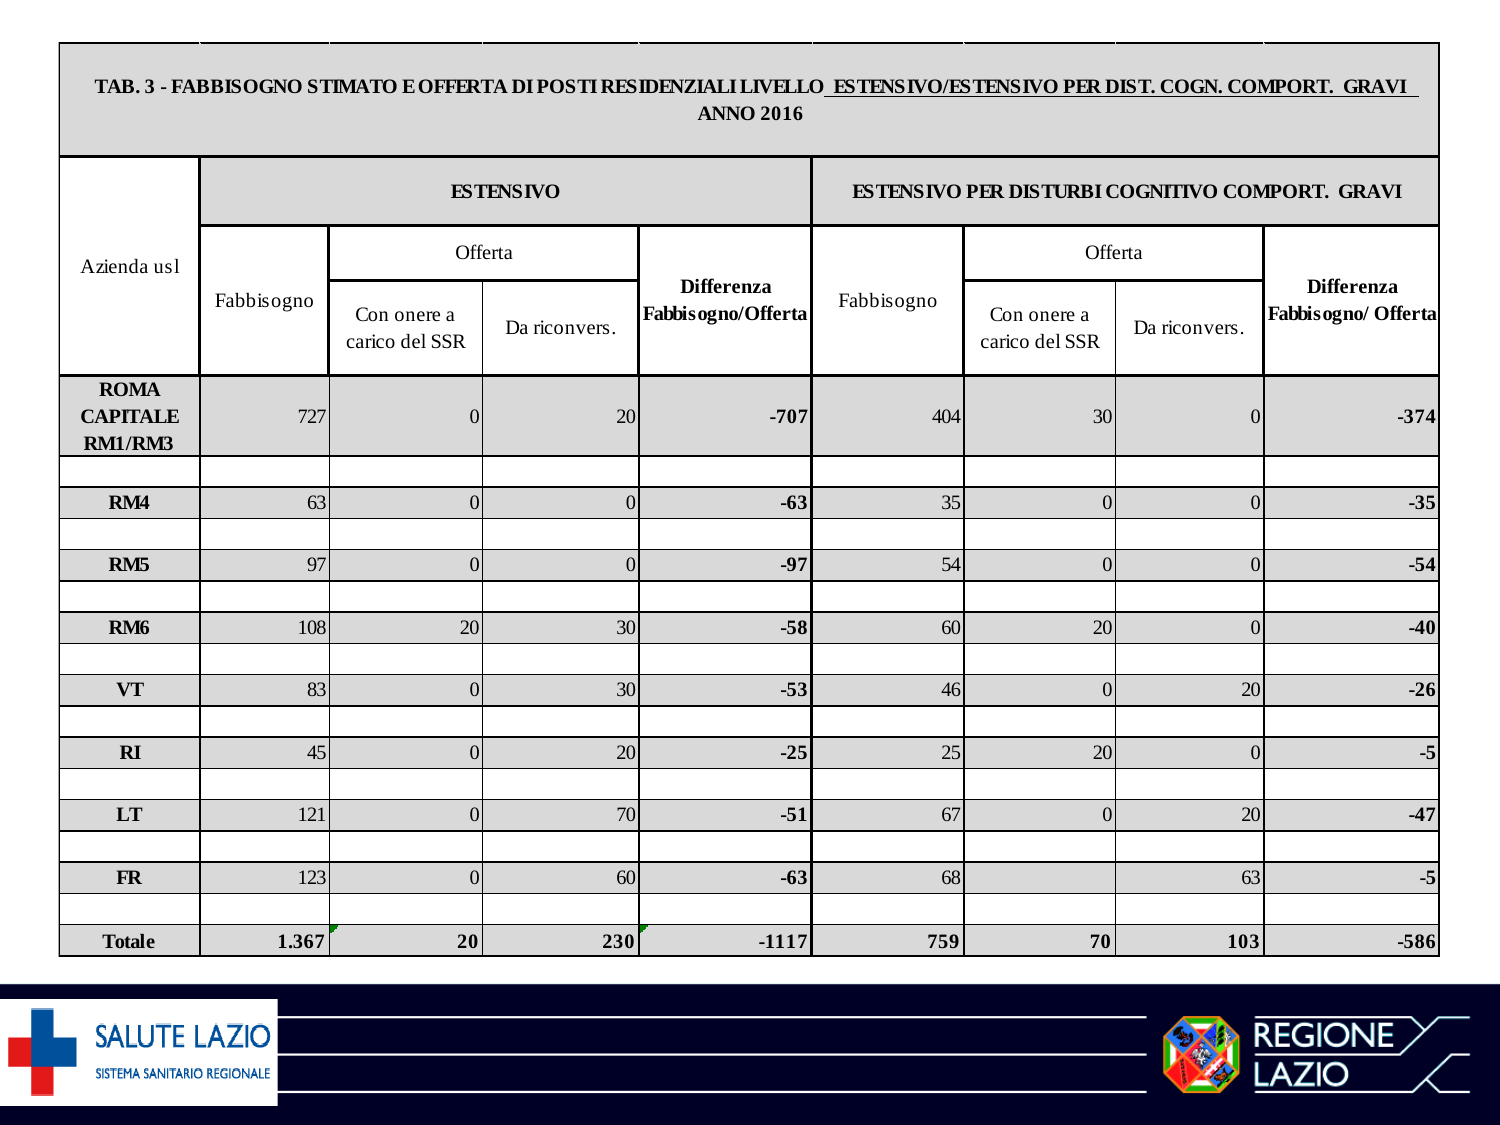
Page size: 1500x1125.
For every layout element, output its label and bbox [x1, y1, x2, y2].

text_box [58, 42, 1442, 959]
picture [0, 1, 1500, 1125]
